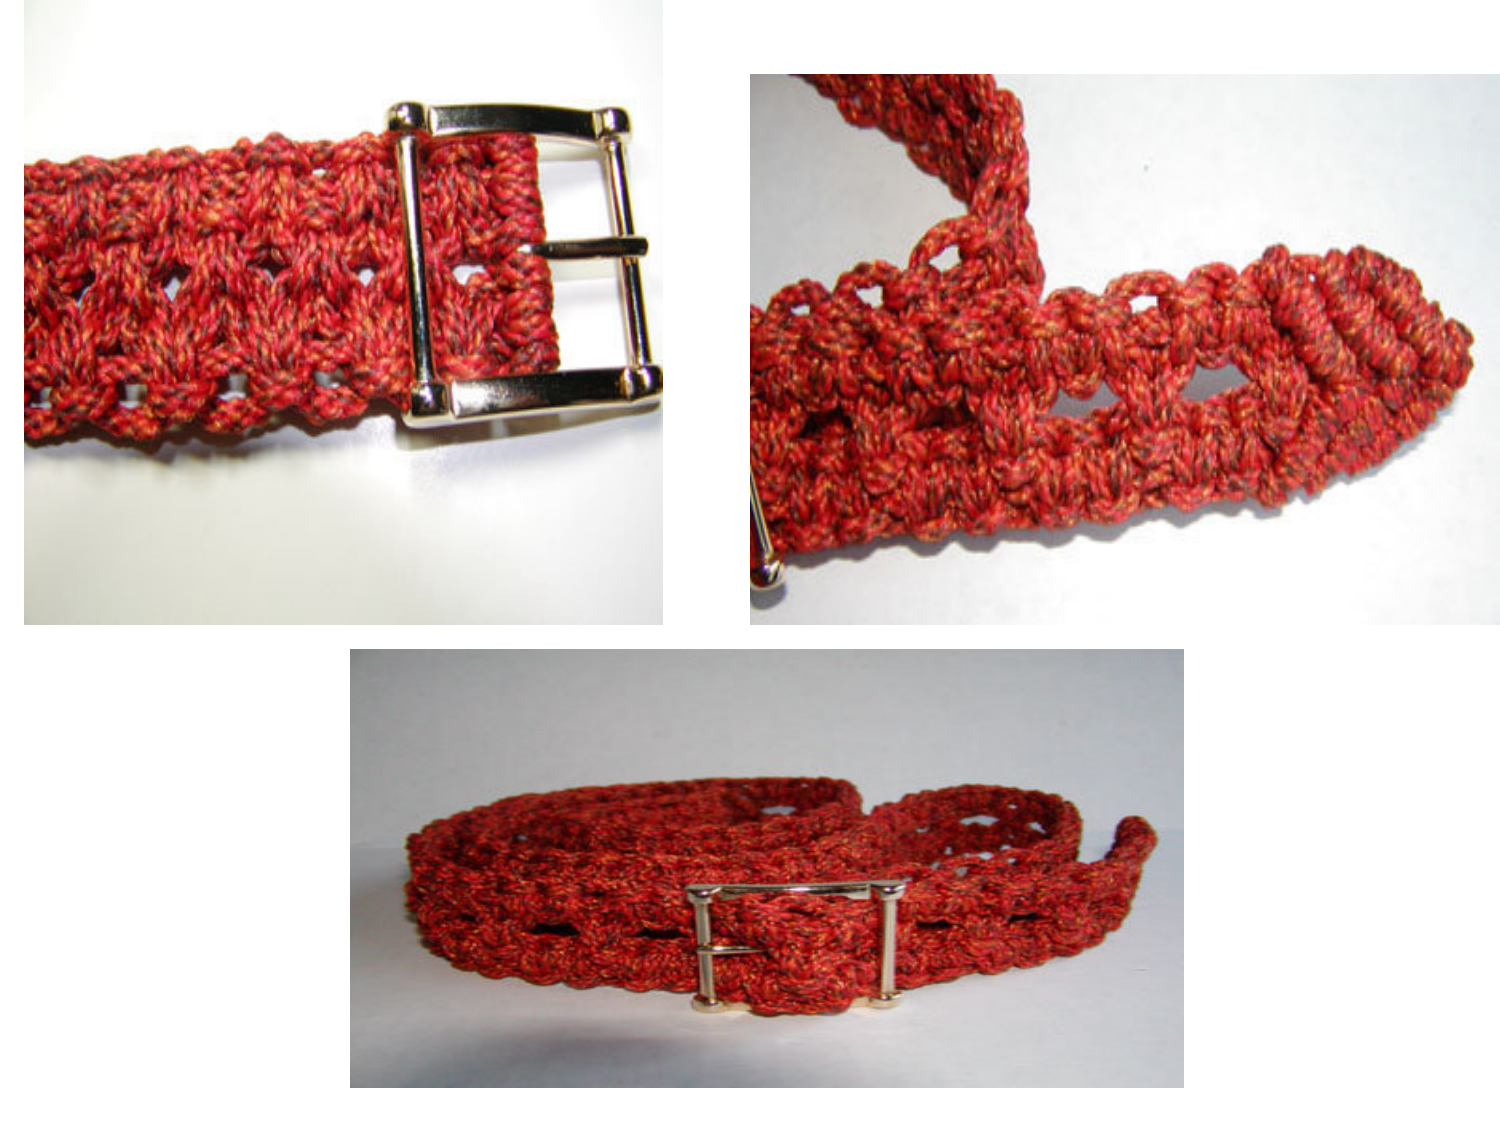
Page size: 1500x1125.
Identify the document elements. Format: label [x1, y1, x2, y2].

list [24, 0, 663, 626]
picture [749, 74, 1500, 626]
picture [349, 649, 1184, 1088]
